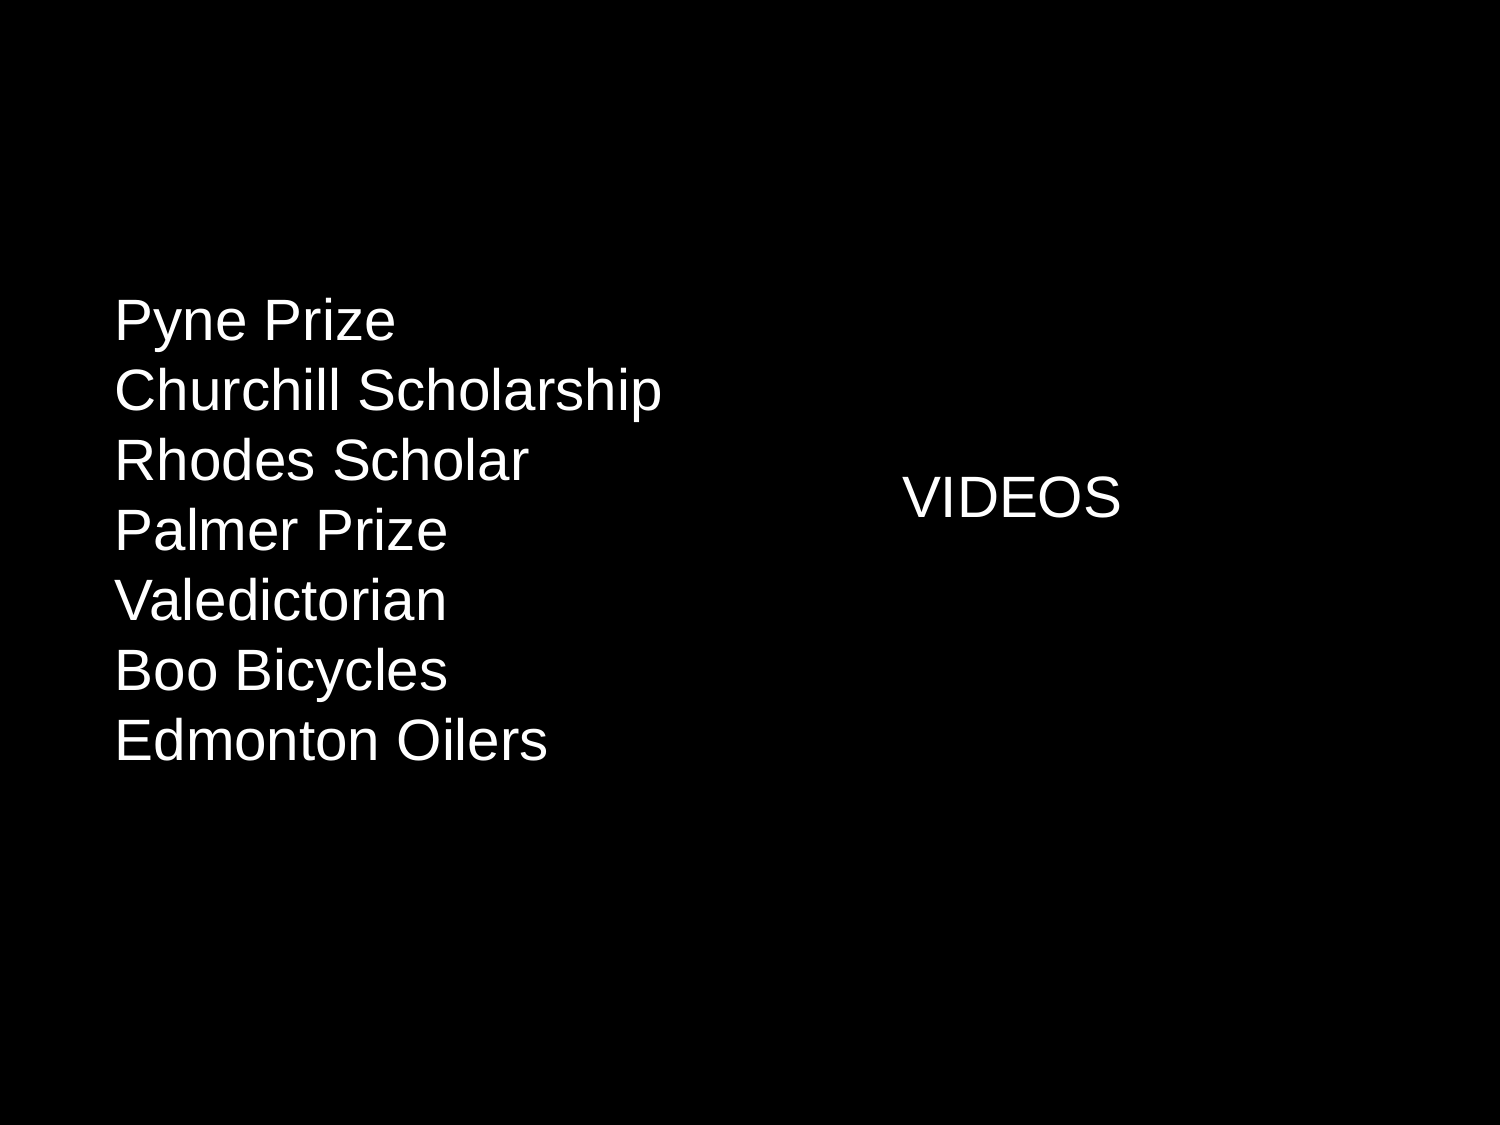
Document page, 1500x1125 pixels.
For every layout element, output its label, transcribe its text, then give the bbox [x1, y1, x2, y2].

text_box VIDEOS [887, 451, 1300, 537]
text_box Pyne Prize Churchill Scholarship Rhodes Scholar Palmer Prize Valedictorian Boo Bicycles Edmonton Oilers [99, 275, 825, 780]
